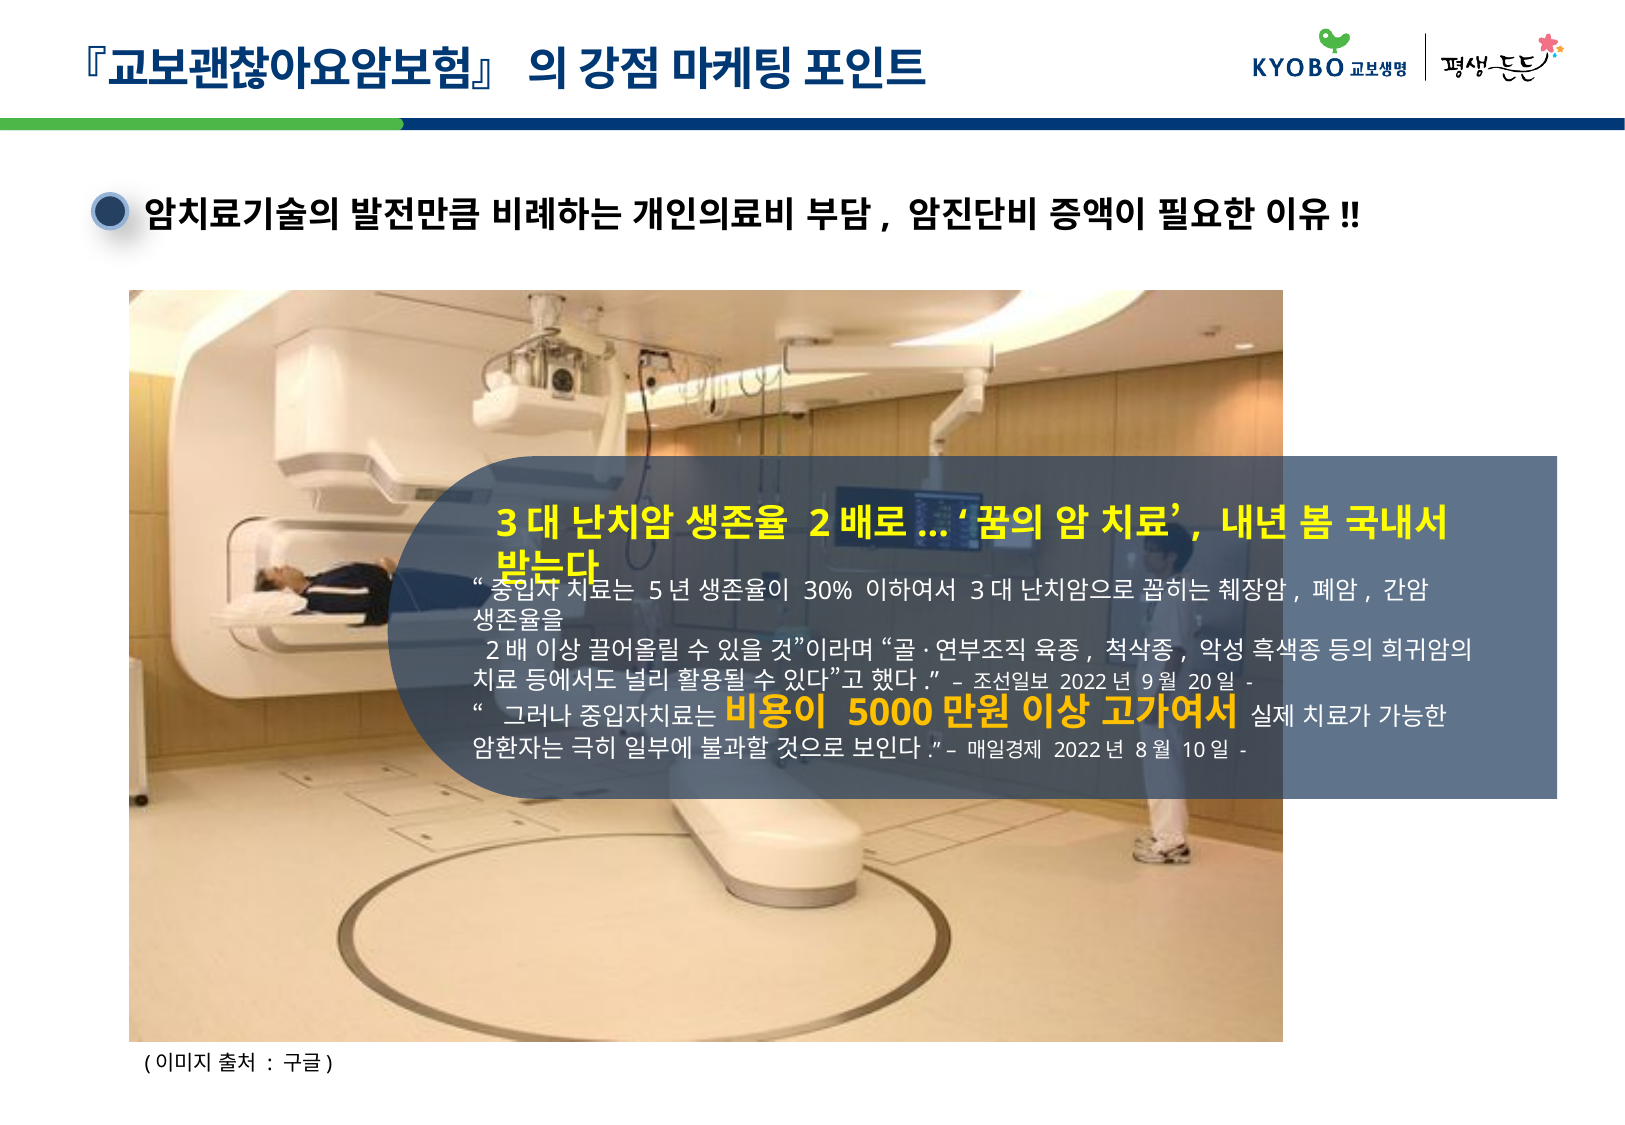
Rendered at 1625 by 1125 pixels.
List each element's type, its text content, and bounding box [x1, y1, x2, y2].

picture [0, 0, 1625, 1125]
text_box “중입자 치료는 5년 생존율이 30% 이하여서 3대 난치암으로 꼽히는 췌장암, 폐암, 간암 생존율을 2배 이상 끌어올릴 수 있을 것”이라며 “골·연부조직 육종, 척삭종, 악성 흑색종 등의 희귀암의 치료 등에서도 널리 활용될 수 있다”고 했다.” – 조선일보 2022년 9월 20일 - [1287, 567, 1533, 702]
text_box [90, 192, 129, 231]
text_box “그러나 중입자치료는 비용이 5000만원 이상 고가여서 실제 치료가 가능한 암환자는 극히 일부에 불과할 것으로 보인다.” – 매일경제 2022년 8월 10일 - [1287, 680, 1519, 796]
text_box (이미지 출처 : 구글) [129, 1049, 690, 1082]
text_box 3대 난치암 생존율 2배로... ‘꿈의 암 치료’, 내년 봄 국내서 받는다 [1287, 491, 1557, 597]
text_box 암치료기술의 발전만큼 비례하는 개인의료비 부담, 암진단비 증액이 필요한 이유!! [129, 184, 1510, 243]
text_box [1287, 454, 1560, 801]
text_box 『교보괜찮아요암보험』 의 강점 마케팅 포인트 [61, 32, 1599, 102]
